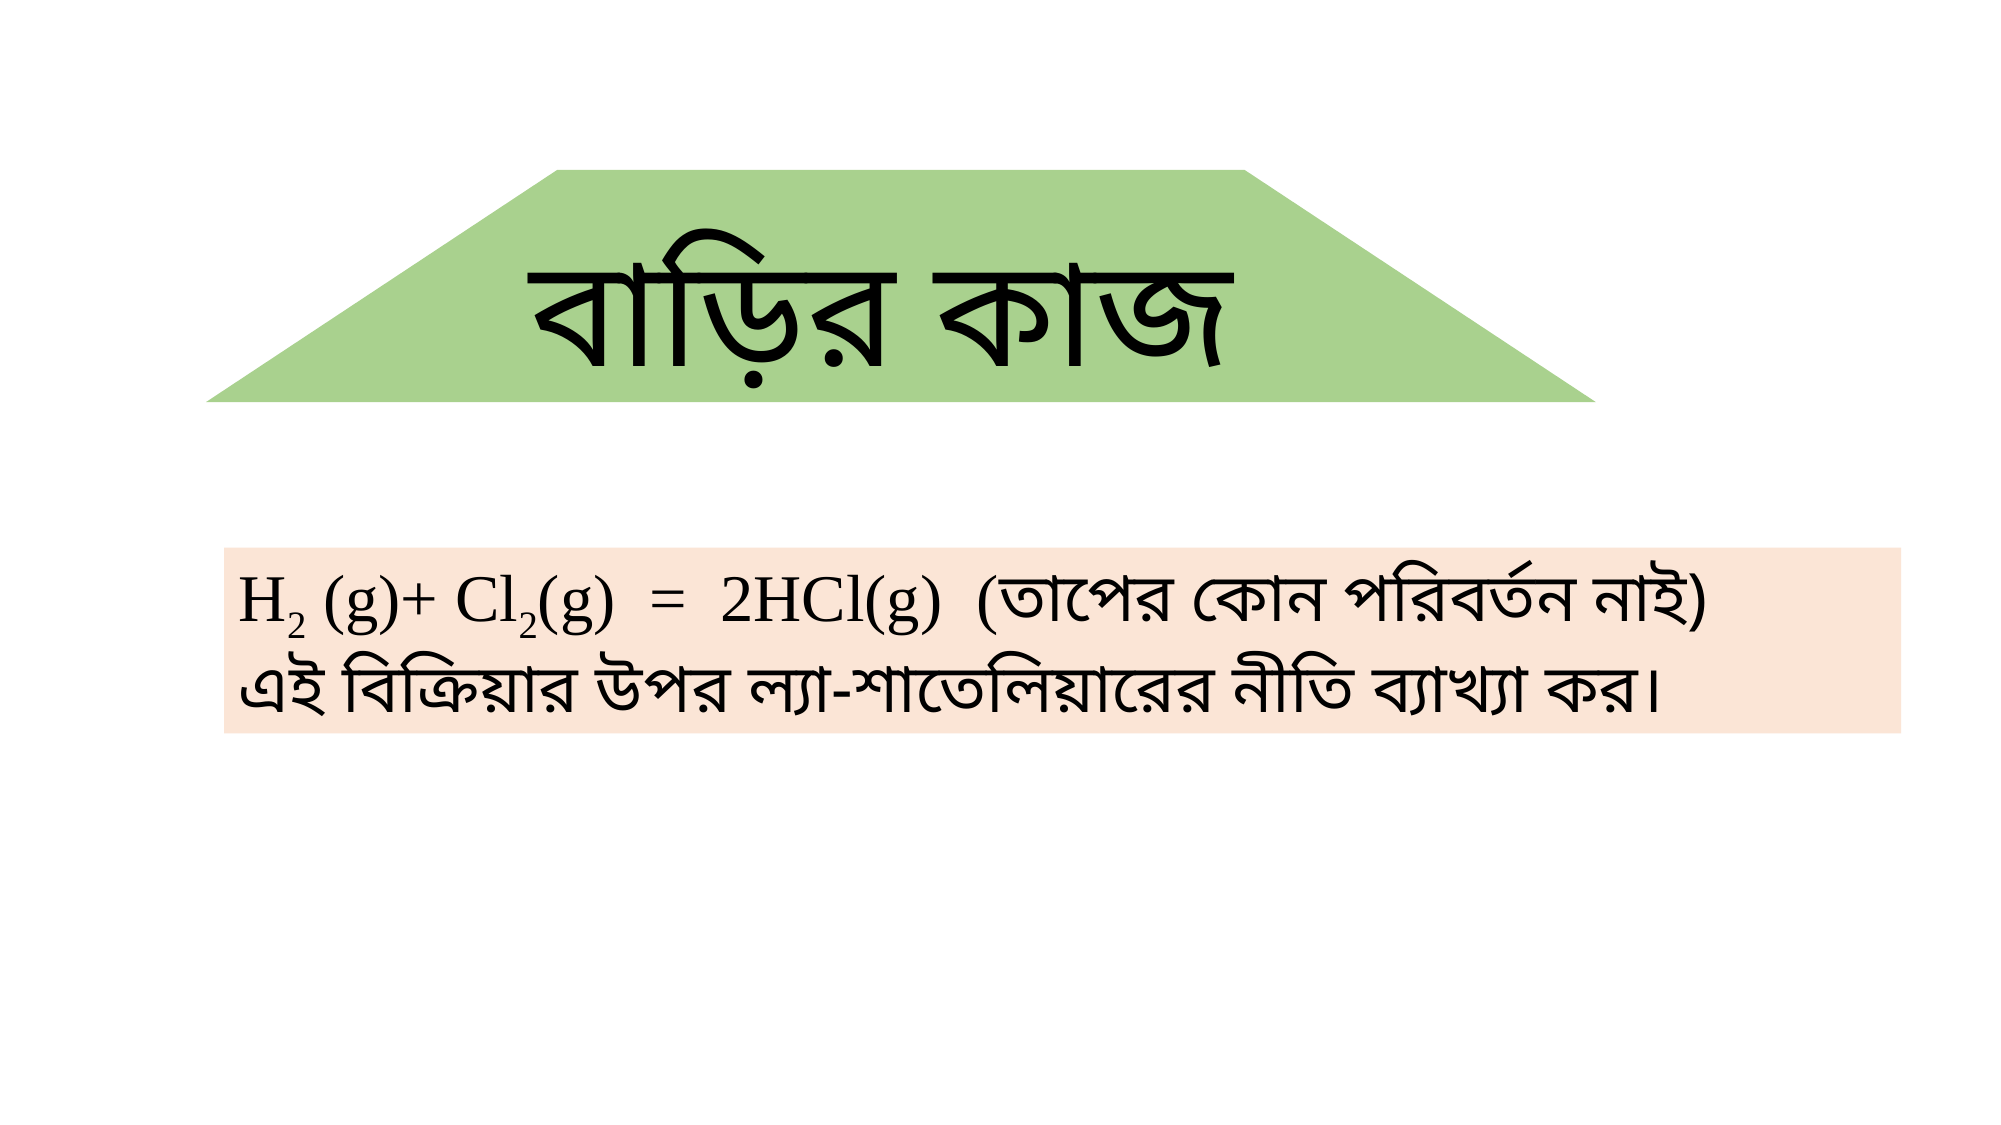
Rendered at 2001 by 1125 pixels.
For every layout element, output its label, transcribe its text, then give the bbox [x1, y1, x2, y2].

text_box H2 (g)+ Cl2(g) = 2HCl(g) (তাপের কোন পরিবর্তন নাই) এই বিক্রিয়ার উপর ল্যা-শাতেলিয়ারের নীতি ব্যাখ্যা কর। [224, 547, 1902, 734]
text_box বাড়ির কাজ [206, 169, 1596, 403]
